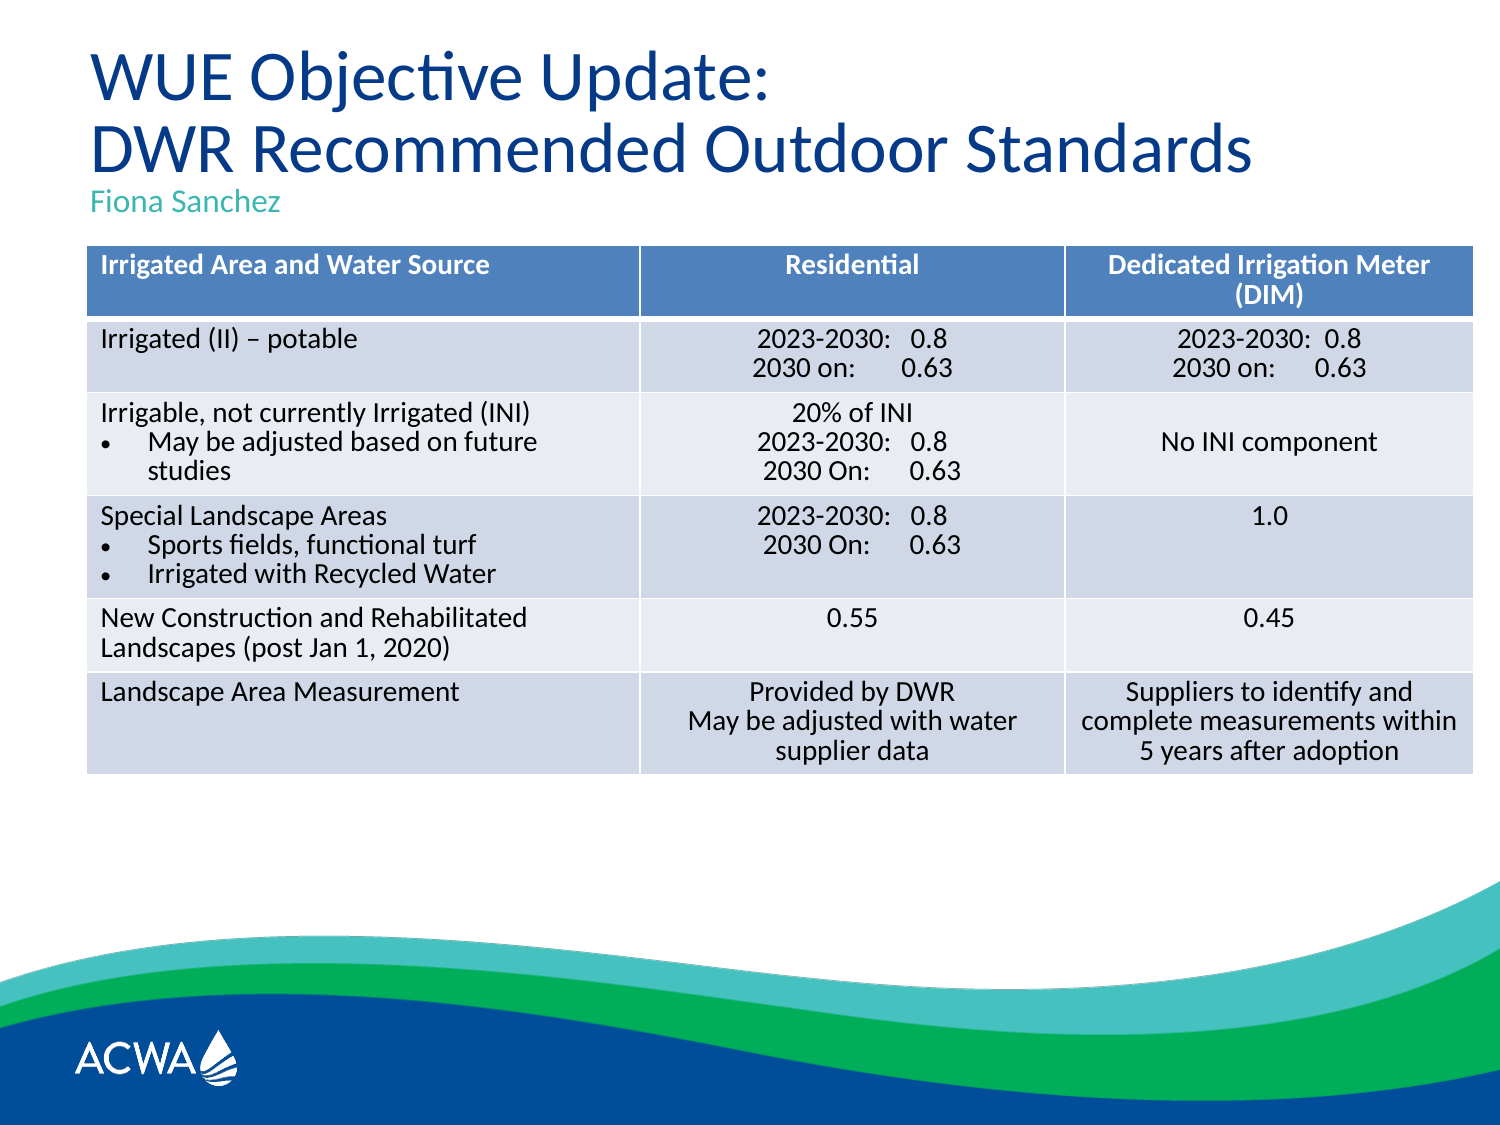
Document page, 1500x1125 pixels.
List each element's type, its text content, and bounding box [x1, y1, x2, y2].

table_cell 2023-2030: 0.8 2030 on: 0.63 [641, 322, 1064, 392]
table_cell 1.0 [1066, 496, 1473, 598]
table_header Dedicated Irrigation Meter (DIM) [1066, 246, 1473, 316]
picture [0, 873, 1500, 1125]
table_cell Provided by DWR May be adjusted with water supplier data [641, 673, 1064, 774]
list Fiona Sanchez [75, 171, 1425, 224]
table_cell Irrigated (II) – potable [87, 322, 639, 392]
table_cell Special Landscape Areas Sports fields, functional turf Irrigated with Recycled Water [87, 496, 639, 598]
table_cell No INI component [1066, 393, 1473, 495]
table_cell 20% of INI 2023-2030: 0.8 2030 On: 0.63 [641, 393, 1064, 495]
title WUE Objective Update: DWR Recommended Outdoor Standards [75, 34, 1425, 171]
table_header Residential [641, 246, 1064, 316]
table_cell 2023-2030: 0.8 2030 on: 0.63 [1066, 322, 1473, 392]
table_header Irrigated Area and Water Source [87, 246, 639, 316]
table_cell 0.45 [1066, 599, 1473, 671]
table_cell 2023-2030: 0.8 2030 On: 0.63 [641, 496, 1064, 598]
table_cell Landscape Area Measurement [87, 673, 639, 774]
table_cell 0.55 [641, 599, 1064, 671]
table_cell Irrigable, not currently Irrigated (INI) May be adjusted based on future studies [87, 393, 639, 495]
table_cell Suppliers to identify and complete measurements within 5 years after adoption [1066, 673, 1473, 774]
table_cell New Construction and Rehabilitated Landscapes (post Jan 1, 2020) [87, 599, 639, 671]
